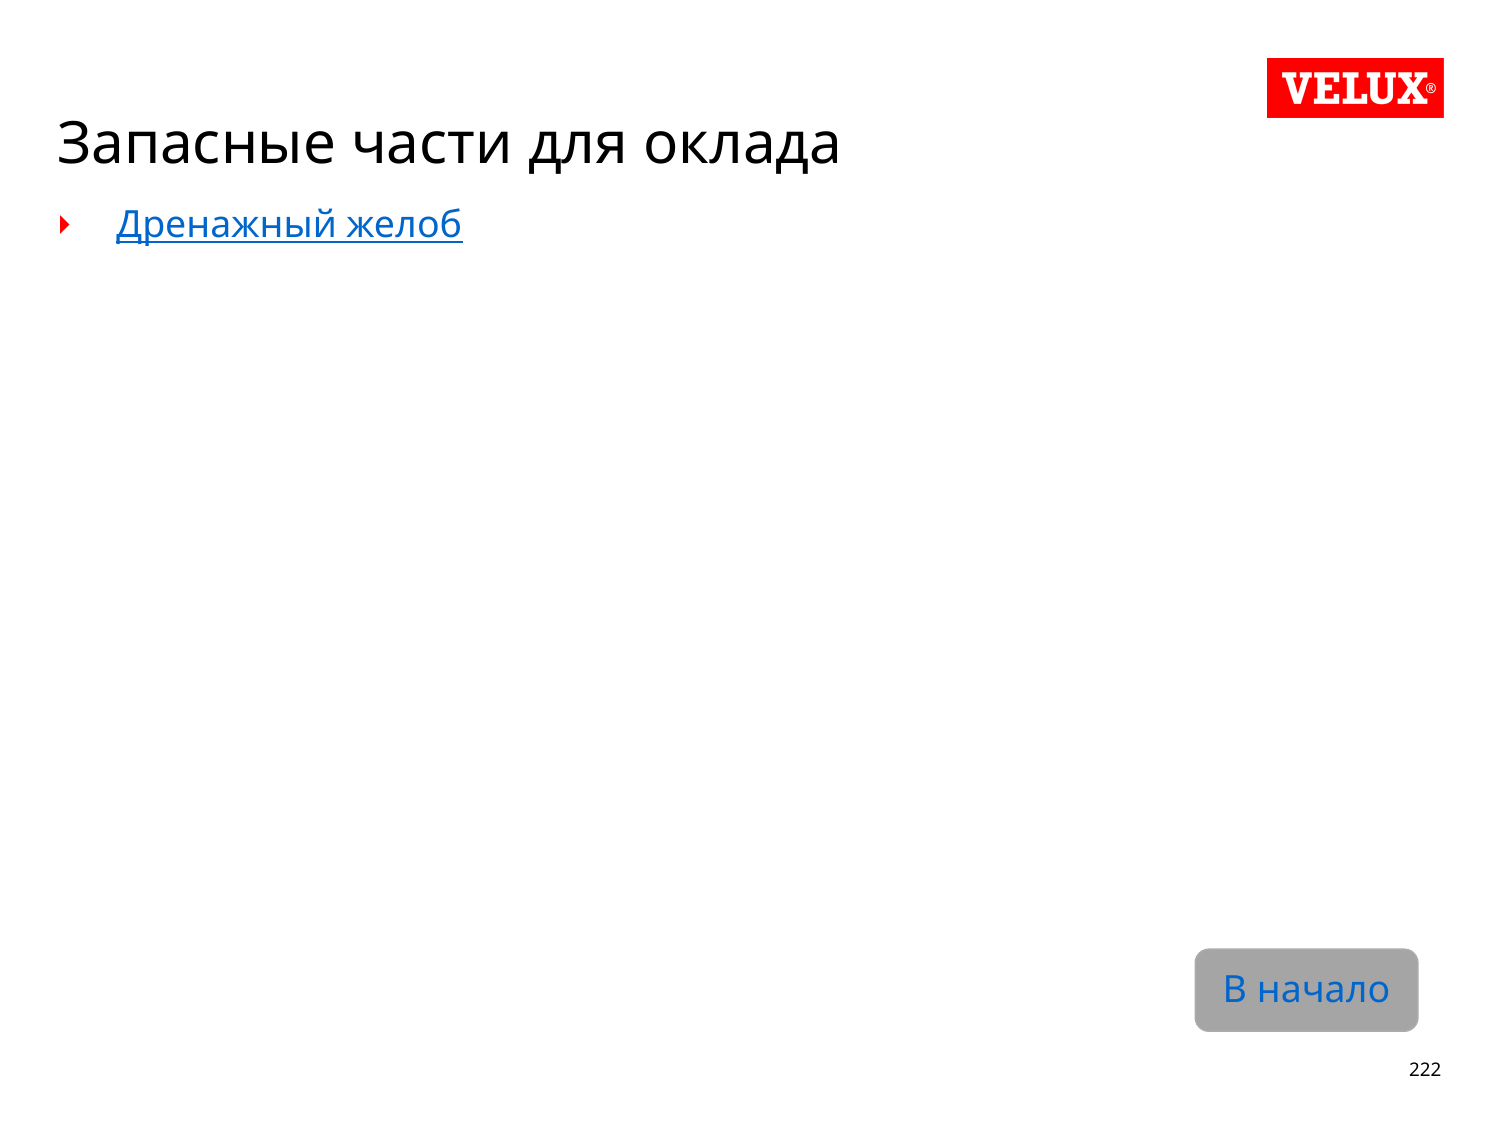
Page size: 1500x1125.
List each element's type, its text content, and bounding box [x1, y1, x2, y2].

slide_number 222 [1392, 1057, 1442, 1095]
text_box В начало [1195, 949, 1418, 1032]
list Дренажный желоб [56, 199, 1442, 1038]
title Запасные части для оклада [56, 27, 1211, 182]
picture [1267, 58, 1444, 118]
